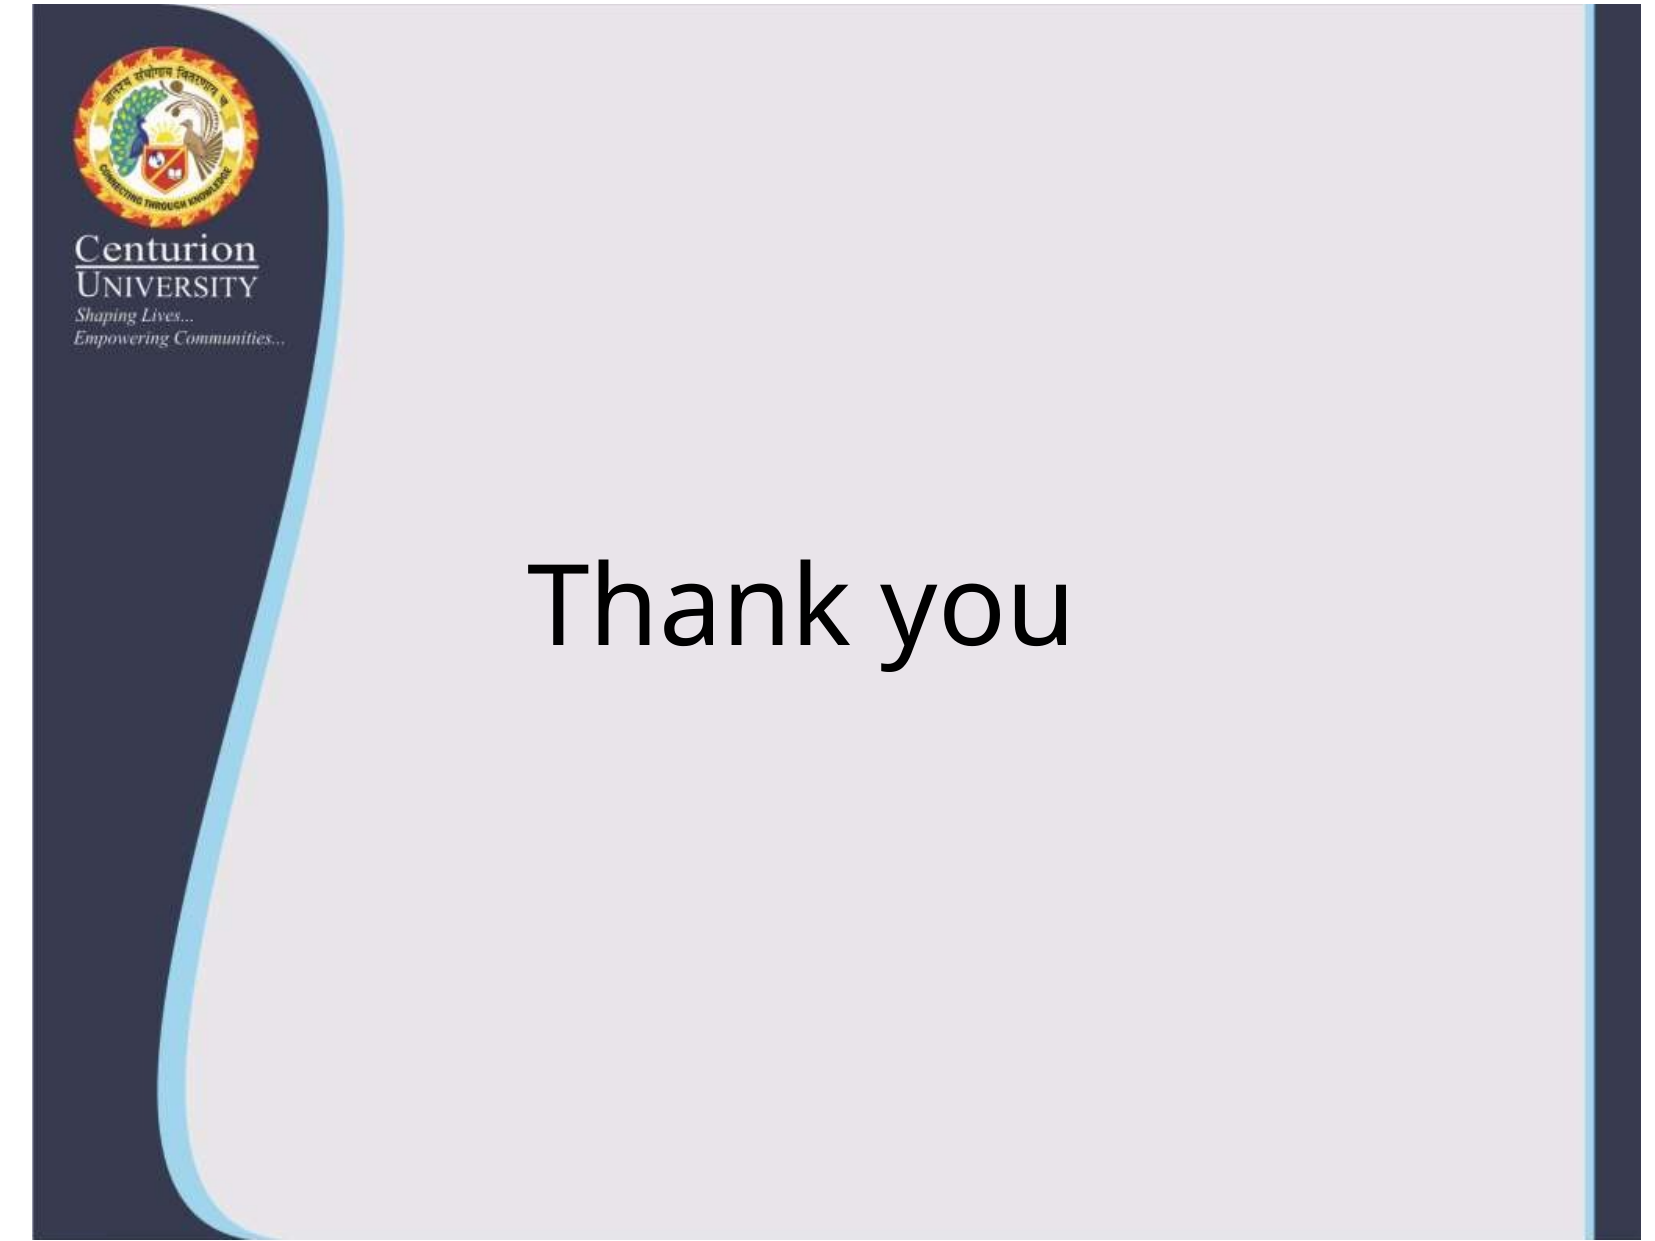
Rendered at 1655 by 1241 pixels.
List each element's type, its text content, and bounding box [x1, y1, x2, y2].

list Thank you [527, 532, 1655, 670]
picture [32, 4, 1641, 1240]
